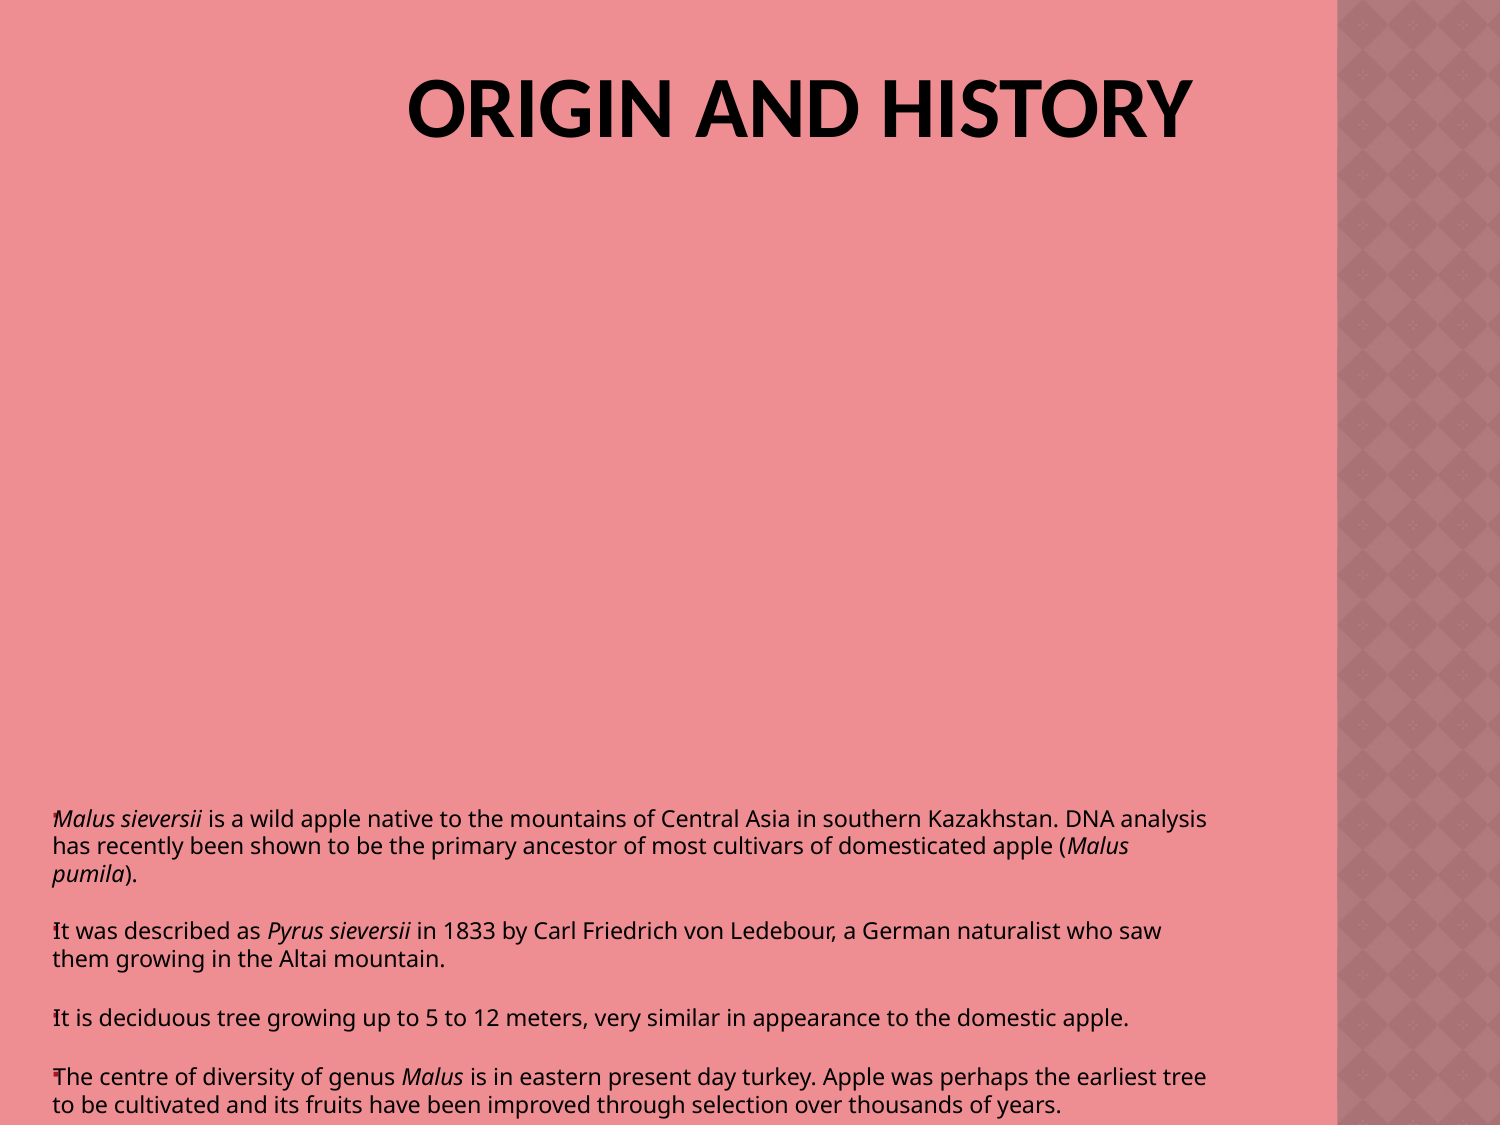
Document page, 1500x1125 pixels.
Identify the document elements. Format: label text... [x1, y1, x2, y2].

list Malus sieversii is a wild apple native to the mountains of Central Asia in southern Kazakhstan. DNA analysis has recently been shown to be the primary ancestor of most cultivars of domesticated apple (Malus pumila). It was described as Pyrus sieversii in 1833 by Carl Friedrich von Ledebour, a German naturalist who saw them growing in the Altai mountain. It is deciduous tree growing up to 5 to 12 meters, very similar in appearance to the domestic apple. The centre of diversity of genus Malus is in eastern present day turkey. Apple was perhaps the earliest tree to be cultivated and its fruits have been improved through selection over thousands of years. [37, 662, 1227, 1125]
title Origin and history [50, 50, 1202, 175]
